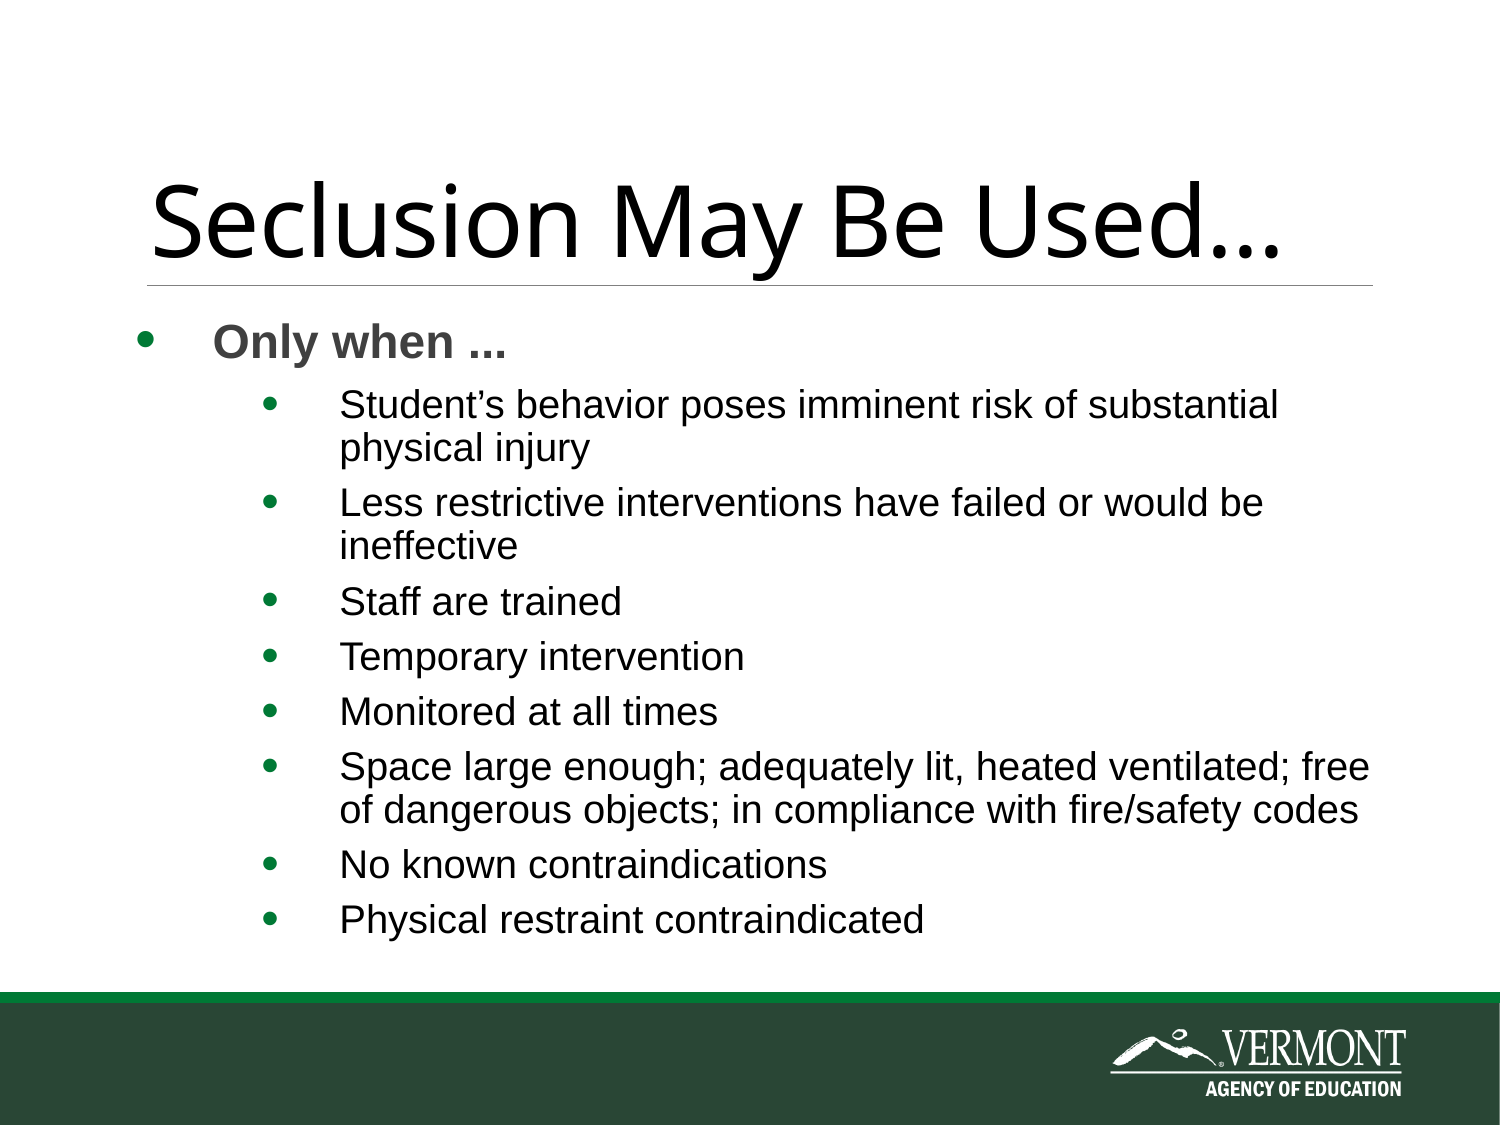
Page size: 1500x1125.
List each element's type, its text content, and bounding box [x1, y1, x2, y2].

list Only when ... Student’s behavior poses imminent risk of substantial physical injury Less restrictive interventions have failed or would be ineffective Staff are trained Temporary intervention Monitored at all times Space large enough; adequately lit, heated ventilated; free of dangerous objects; in compliance with fire/safety codes No known contraindications Physical restraint contraindicated [135, 302, 1373, 963]
title Seclusion May Be Used... [135, 47, 1373, 285]
picture [1099, 1017, 1417, 1114]
